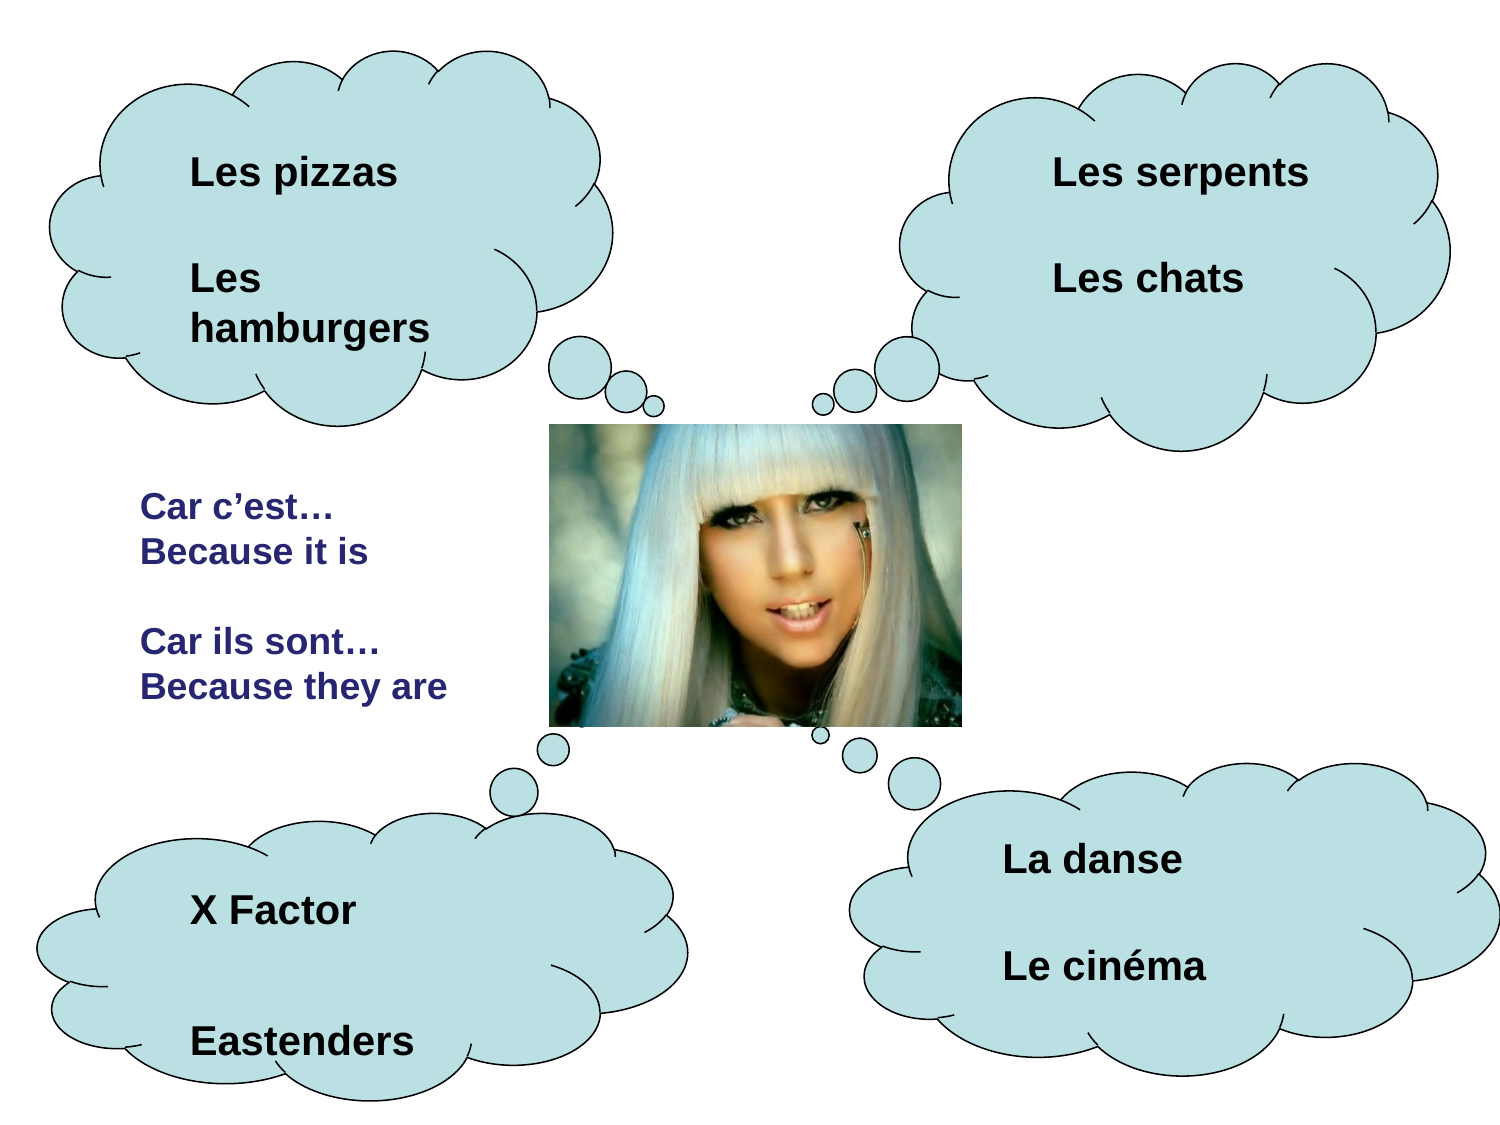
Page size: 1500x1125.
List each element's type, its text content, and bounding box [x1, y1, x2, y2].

text_box [842, 738, 878, 773]
text_box [286, 1075, 453, 1101]
text_box La danse Le cinéma [987, 824, 1338, 996]
text_box [537, 734, 570, 766]
text_box [548, 336, 665, 417]
text_box Car c’est… Because it is Car ils sont… Because they are [124, 474, 488, 715]
text_box [874, 63, 1451, 452]
text_box [849, 763, 1500, 1077]
text_box [812, 393, 834, 416]
text_box Les serpents Les chats [1037, 137, 1338, 380]
text_box [888, 757, 941, 810]
text_box [811, 735, 830, 744]
text_box [49, 51, 613, 427]
text_box Les pizzas Les hamburgers [174, 137, 488, 359]
text_box X Factor Eastenders [174, 875, 525, 1075]
text_box [833, 369, 877, 413]
text_box [36, 768, 688, 1084]
picture [549, 424, 962, 727]
